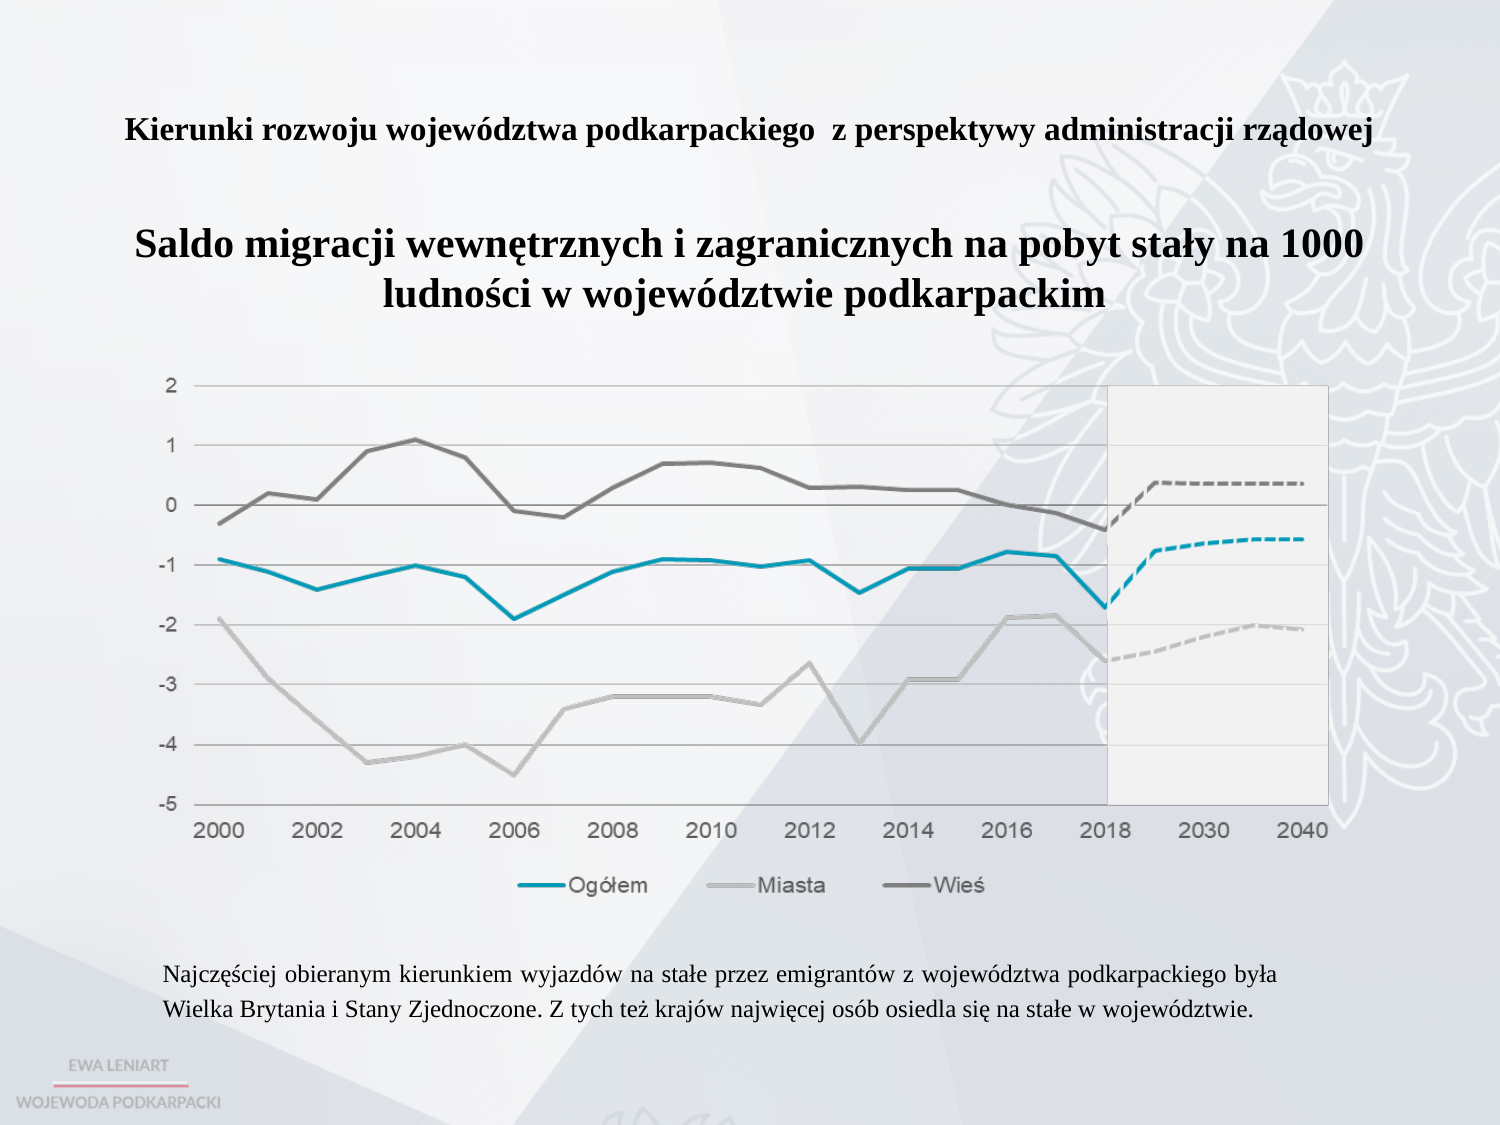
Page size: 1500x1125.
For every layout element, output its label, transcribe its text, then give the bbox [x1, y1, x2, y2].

table_cell 7 478 800,00 [0, 0, 1500, 1125]
list Saldo migracji wewnętrznych i zagranicznych na pobyt stały na 1000 ludności w województwie podkarpackim [75, 208, 1425, 1005]
picture [142, 361, 1353, 903]
title Kierunki rozwoju województwa podkarpackiego z perspektywy administracji rządowej [75, 45, 1425, 208]
text_box Najczęściej obieranym kierunkiem wyjazdów na stałe przez emigrantów z województwa podkarpackiego była Wielka Brytania i Stany Zjednoczone. Z tych też krajów najwięcej osób osiedla się na stałe w województwie. [147, 944, 1294, 1030]
